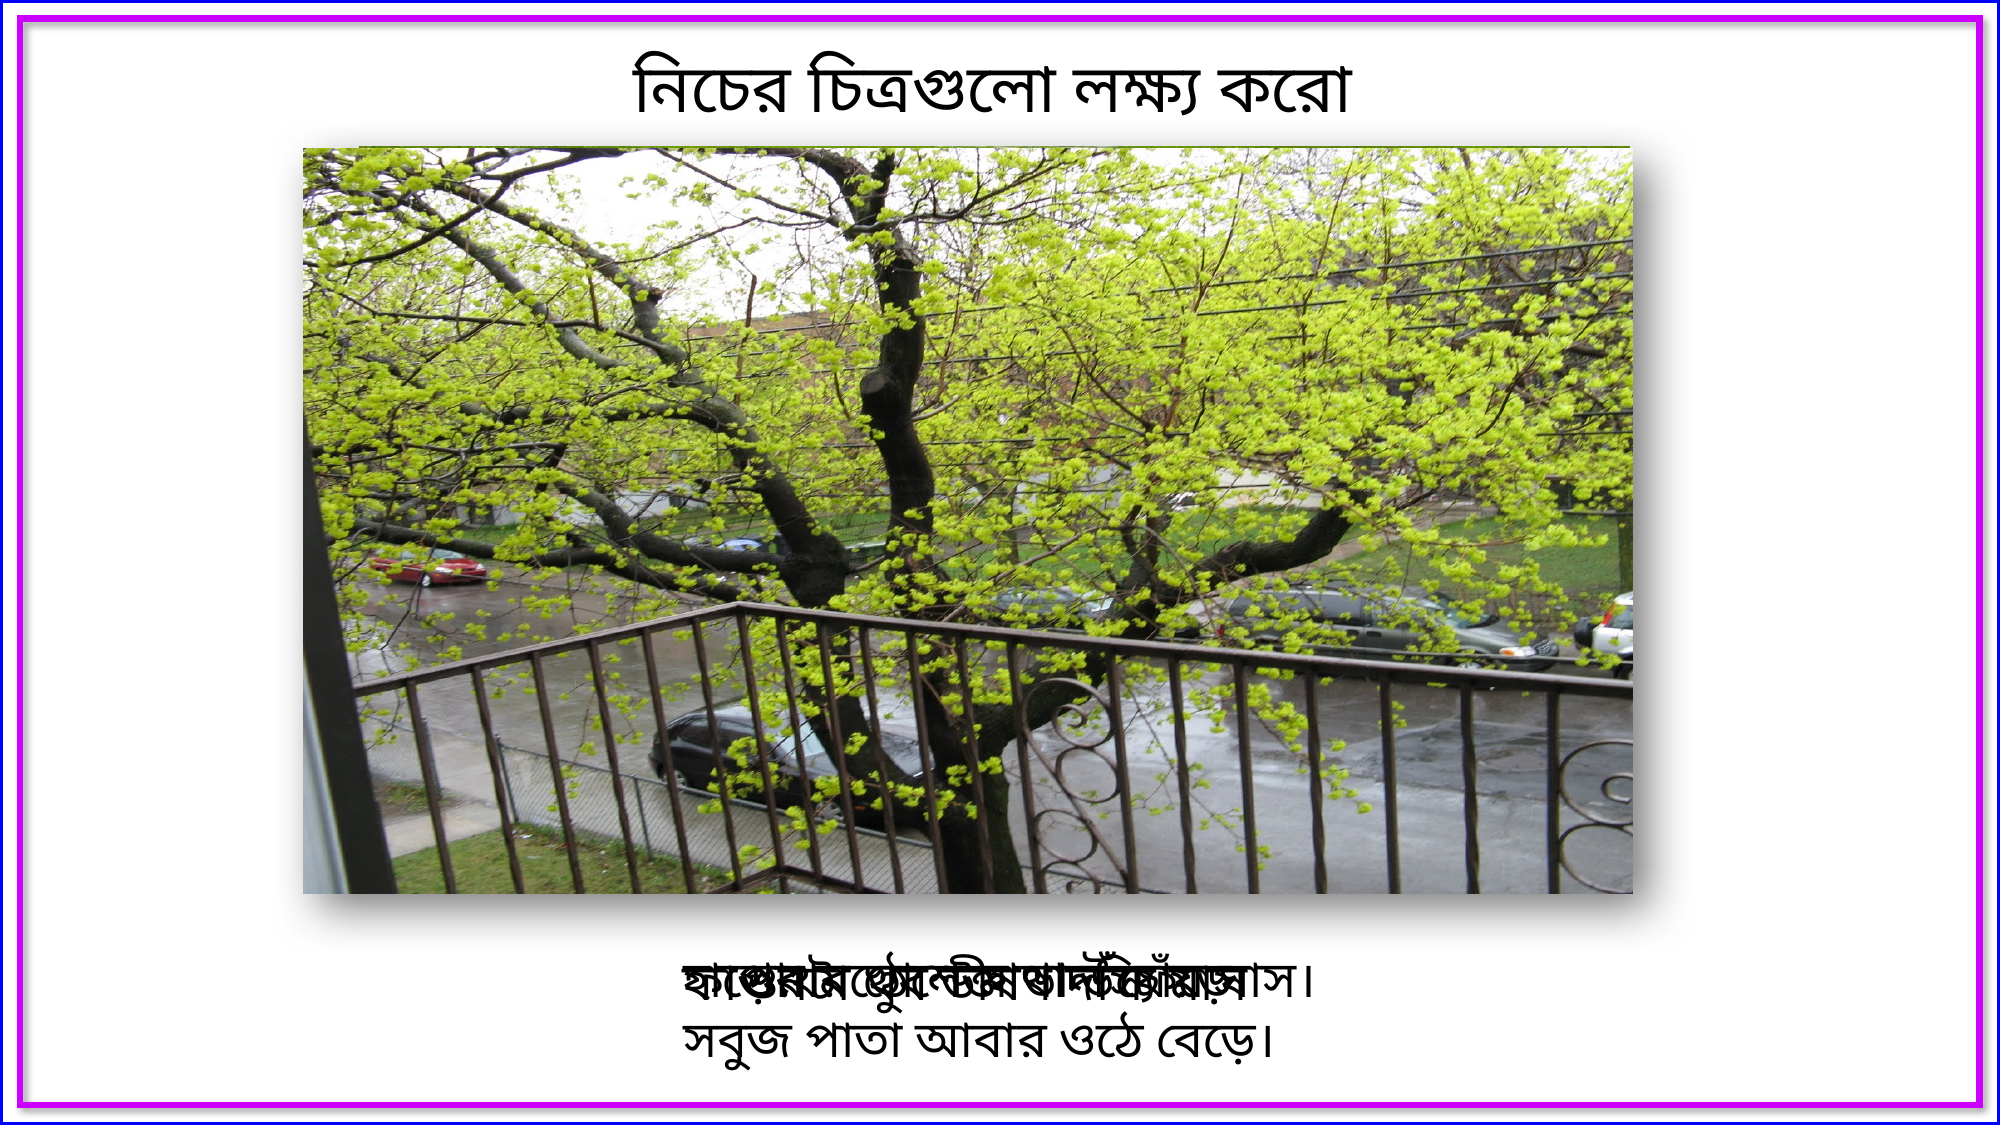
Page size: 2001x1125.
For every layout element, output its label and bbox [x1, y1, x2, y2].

text_box [0, 0, 2000, 1125]
text_box [302, 148, 1633, 1077]
